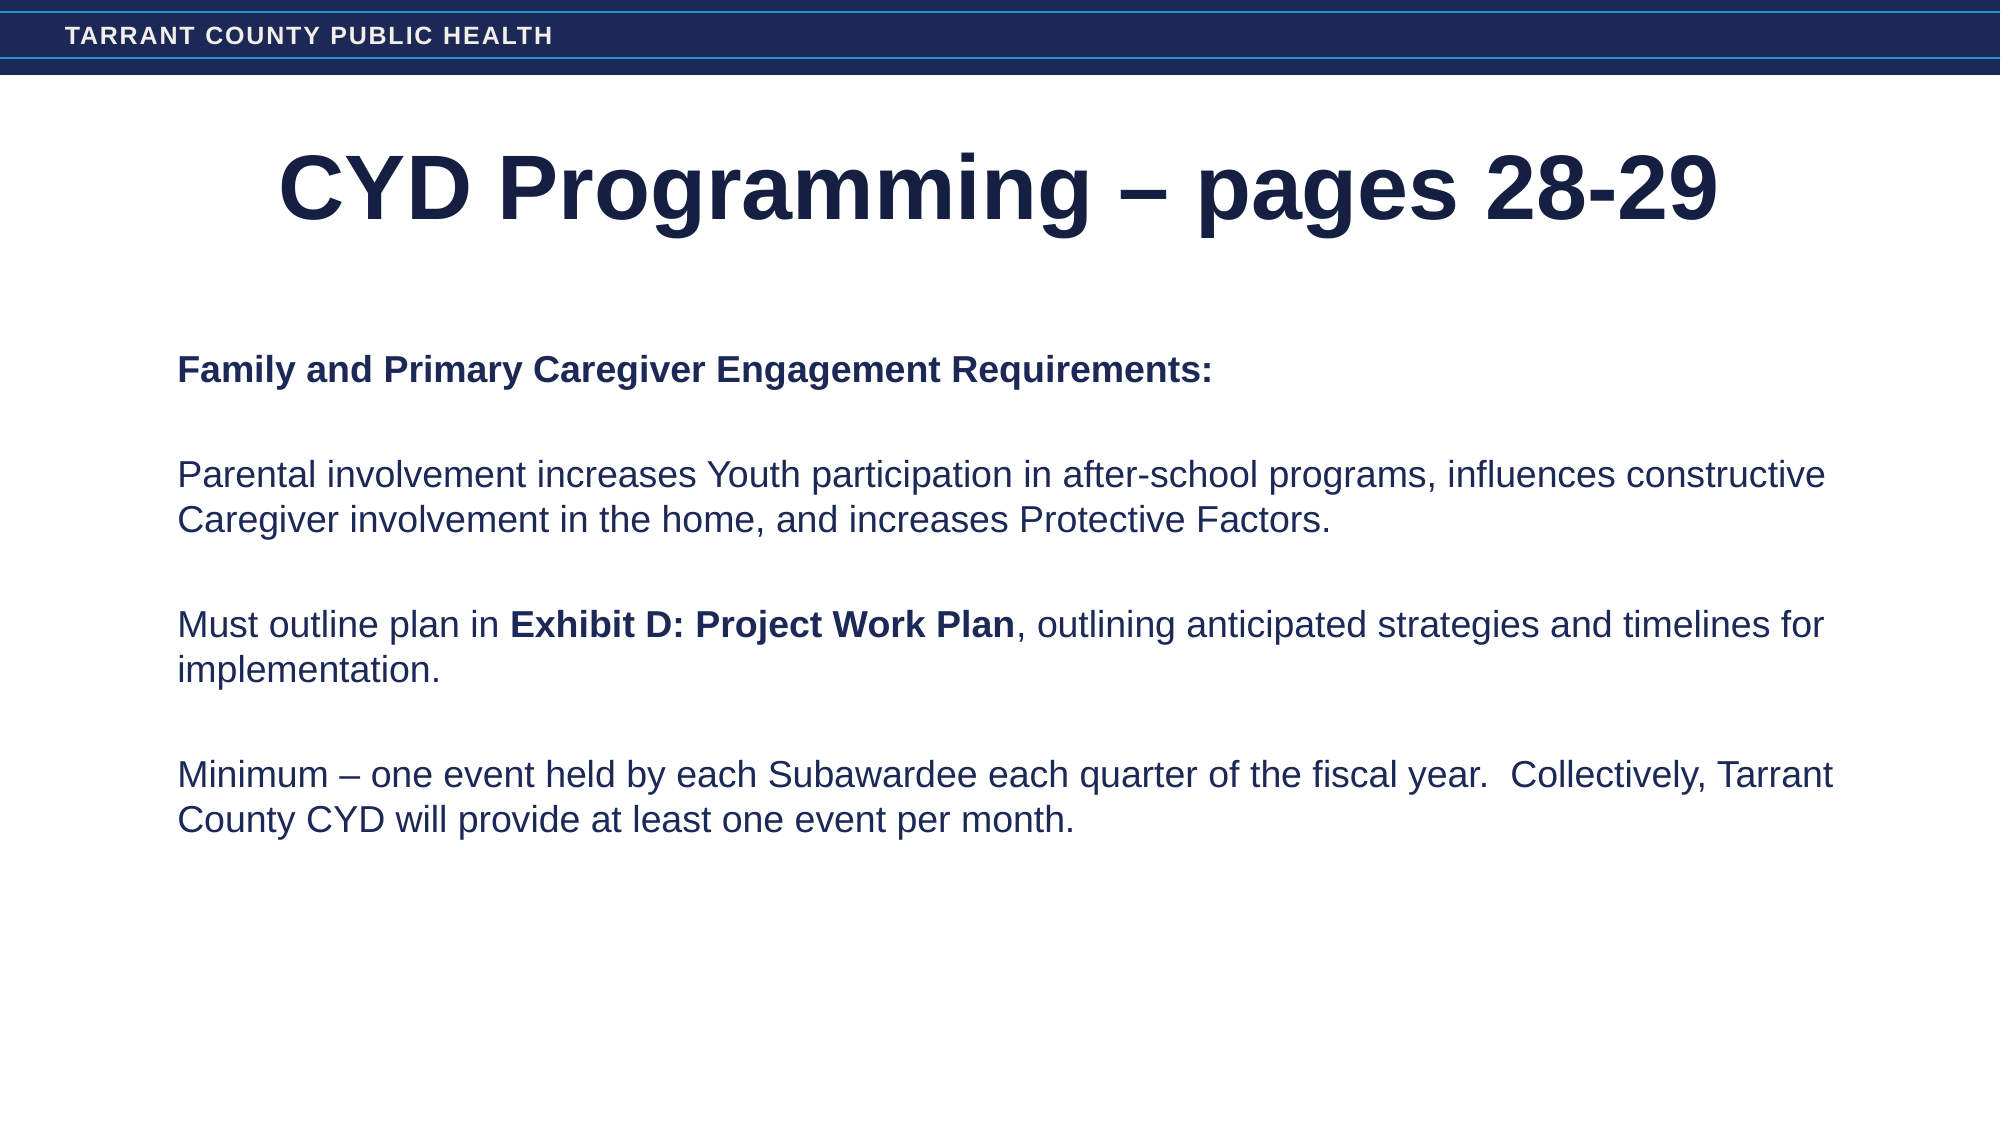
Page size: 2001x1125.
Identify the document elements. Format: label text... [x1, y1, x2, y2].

list Family and Primary Caregiver Engagement Requirements: Parental involvement increases Youth participation in after-school programs, influences constructive Caregiver involvement in the home, and increases Protective Factors. Must outline plan in Exhibit D: Project Work Plan, outlining anticipated strategies and timelines for implementation. Minimum – one event held by each Subawardee each quarter of the fiscal year. Collectively, Tarrant County CYD will provide at least one event per month. [162, 337, 1925, 993]
title CYD Programming – pages 28-29 [99, 120, 1900, 258]
